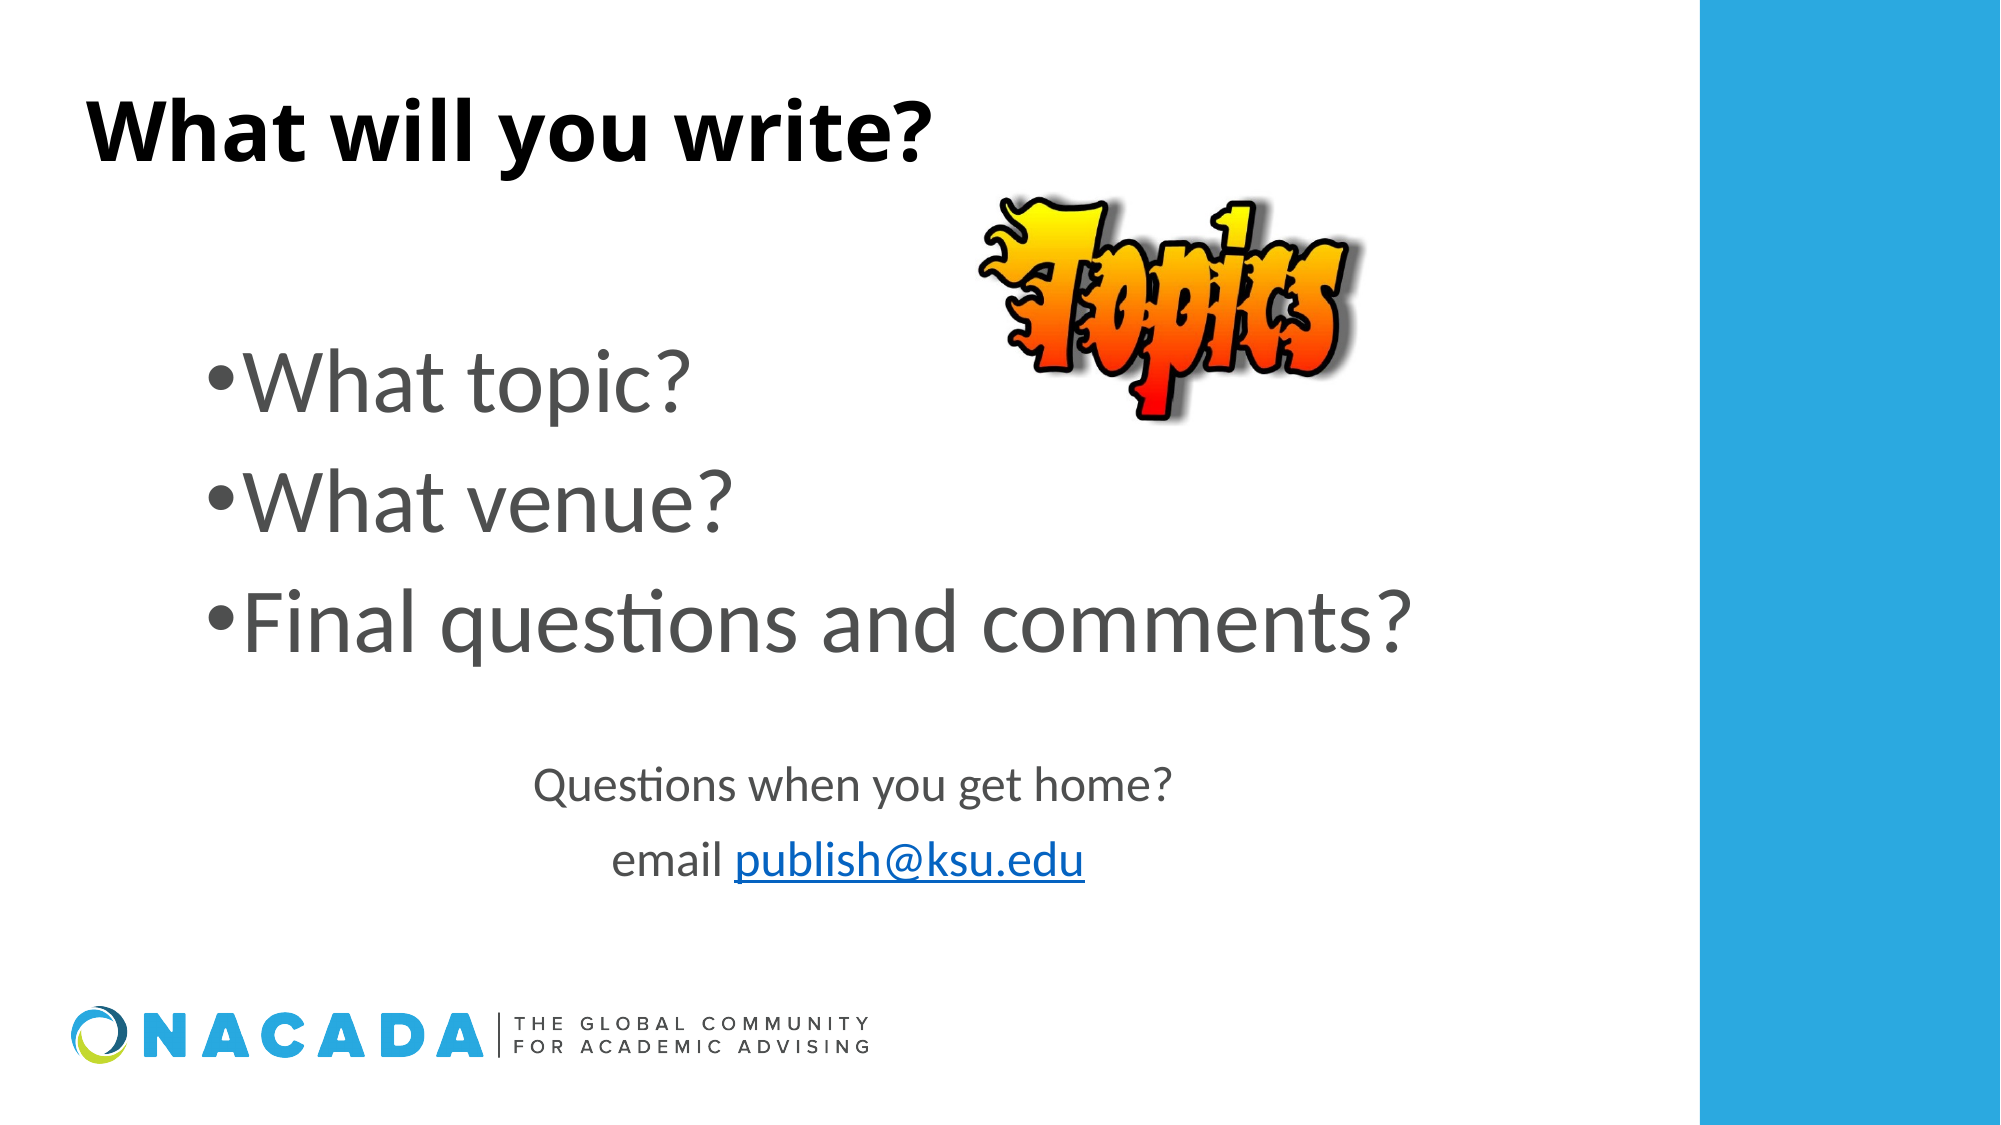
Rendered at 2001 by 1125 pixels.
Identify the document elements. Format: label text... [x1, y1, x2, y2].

picture [975, 144, 1369, 449]
title What will you write? [71, 59, 1629, 210]
picture [71, 1006, 190, 1064]
list What topic? What venue? Final questions and comments? Questions when you get home? email publish@ksu.edu [190, 325, 1529, 1076]
